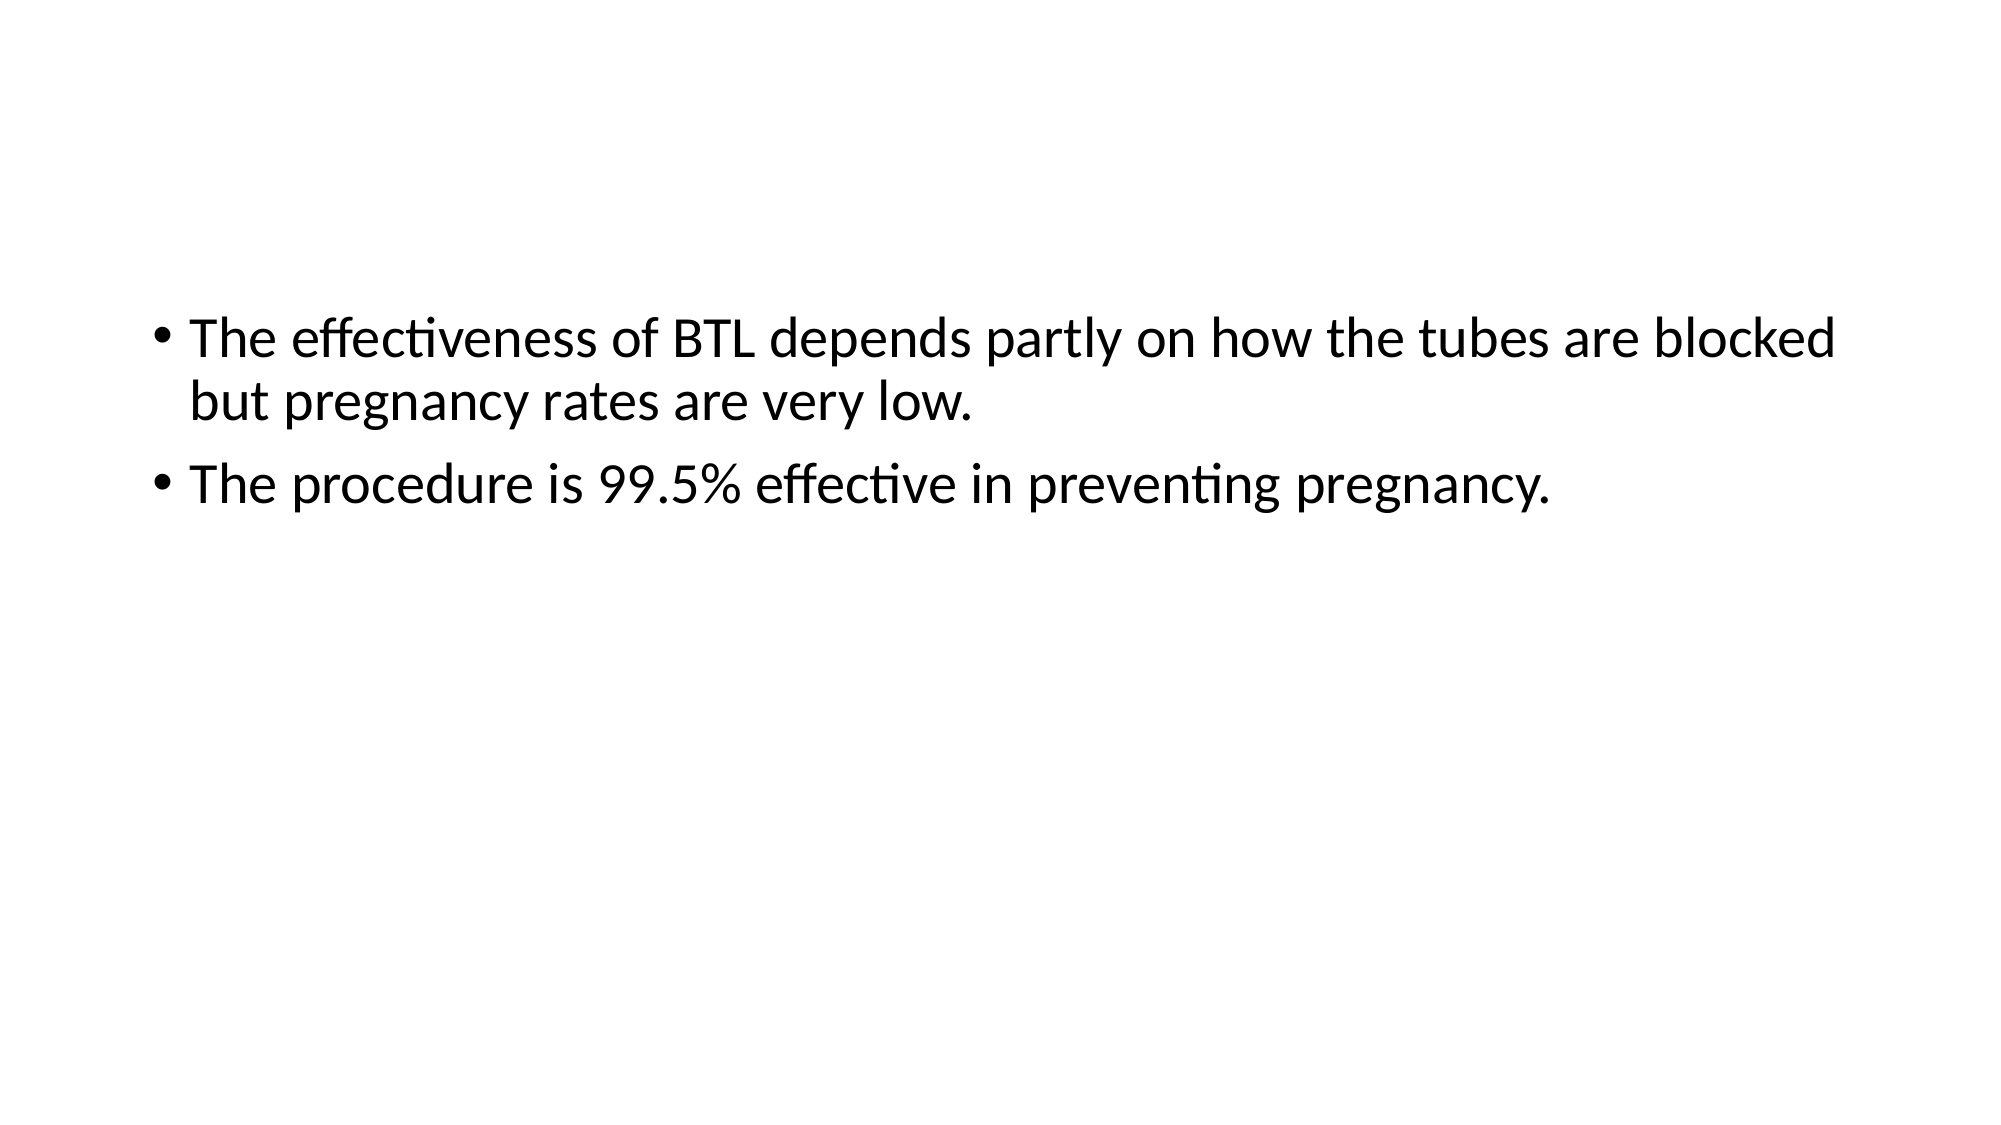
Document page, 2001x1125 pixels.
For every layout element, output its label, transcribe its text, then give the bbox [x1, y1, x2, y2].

list The effectiveness of BTL depends partly on how the tubes are blocked but pregnancy rates are very low. The procedure is 99.5% effective in preventing pregnancy. [137, 299, 1863, 1014]
